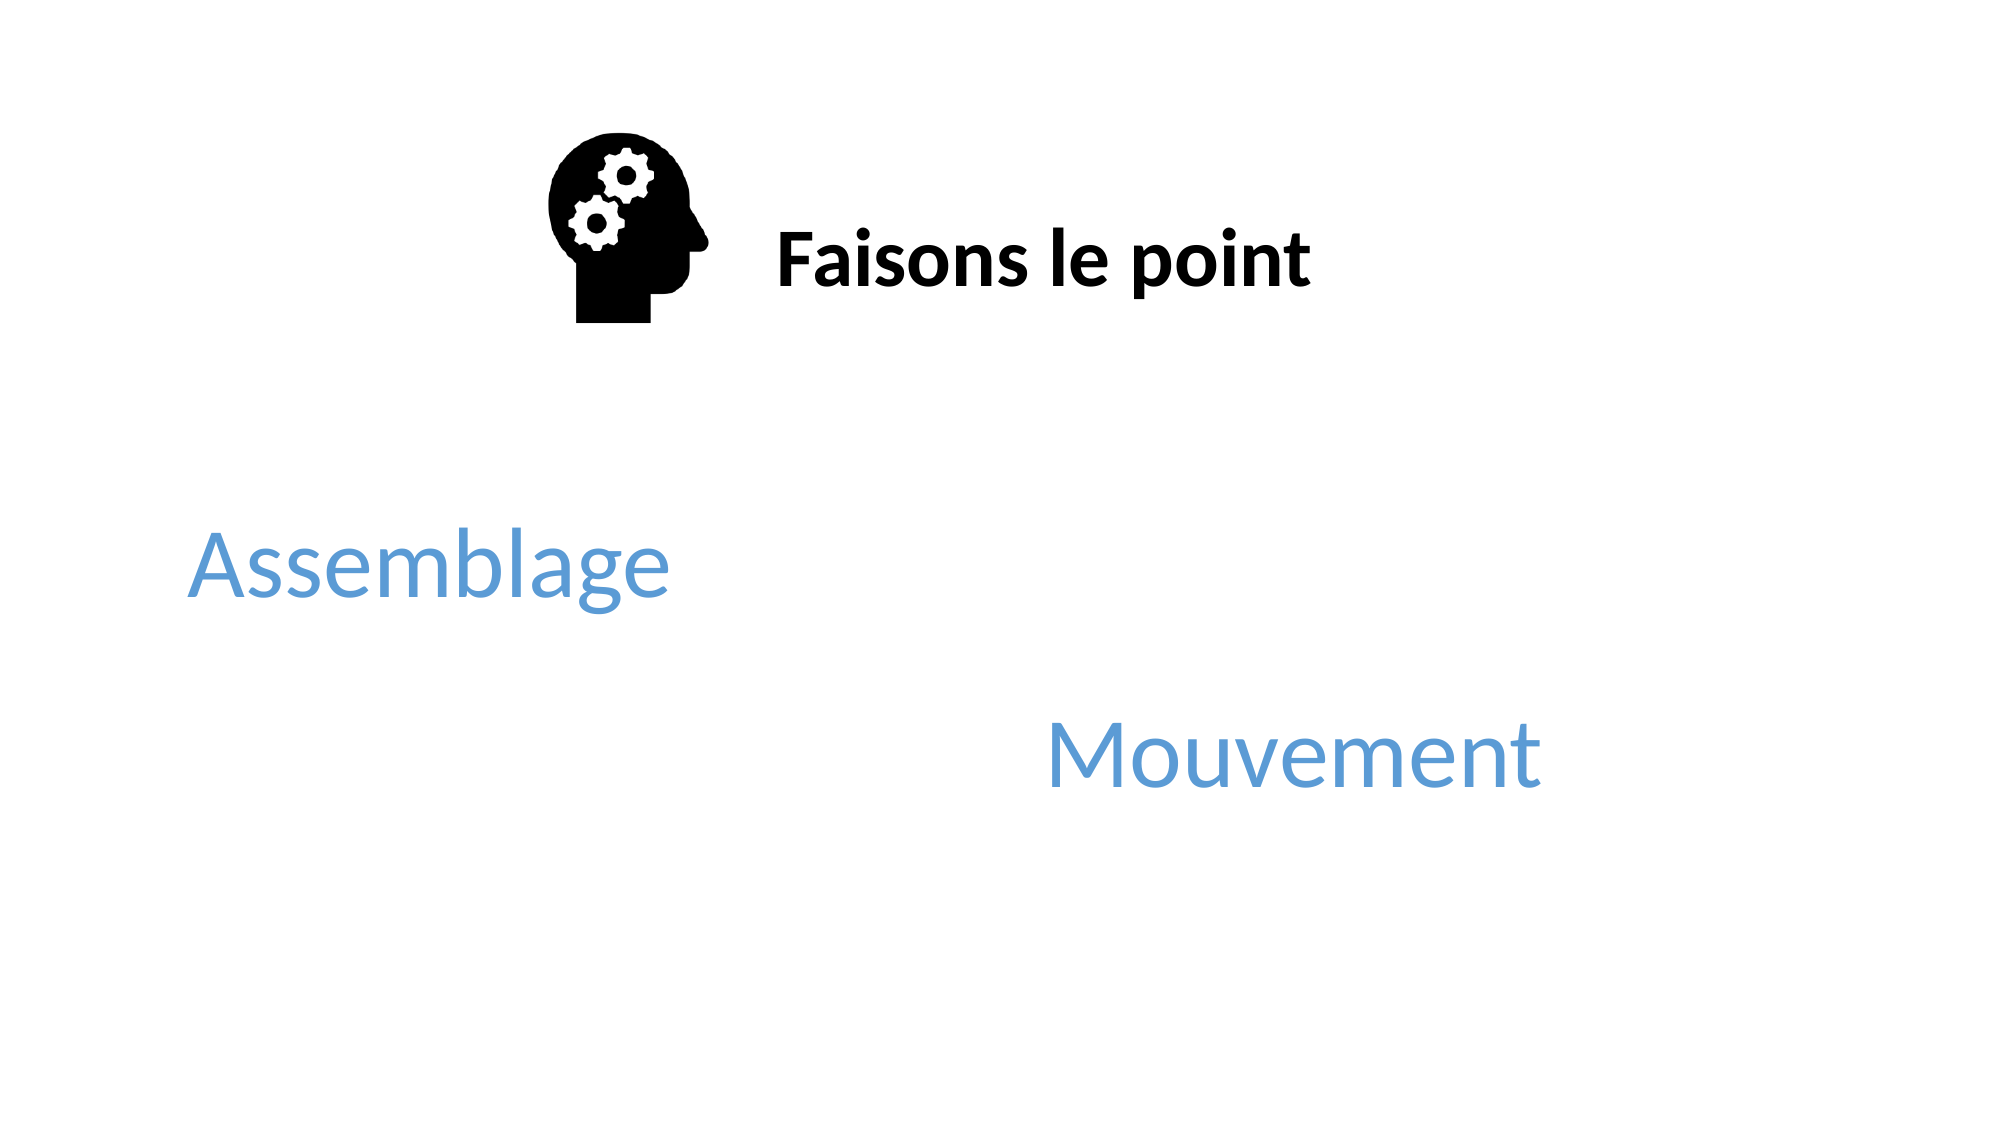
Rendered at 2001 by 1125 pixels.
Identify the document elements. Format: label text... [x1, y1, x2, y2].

picture [515, 119, 741, 345]
text_box Assemblage [172, 490, 741, 626]
text_box Mouvement [1029, 680, 1597, 815]
text_box Faisons le point [761, 196, 1637, 311]
